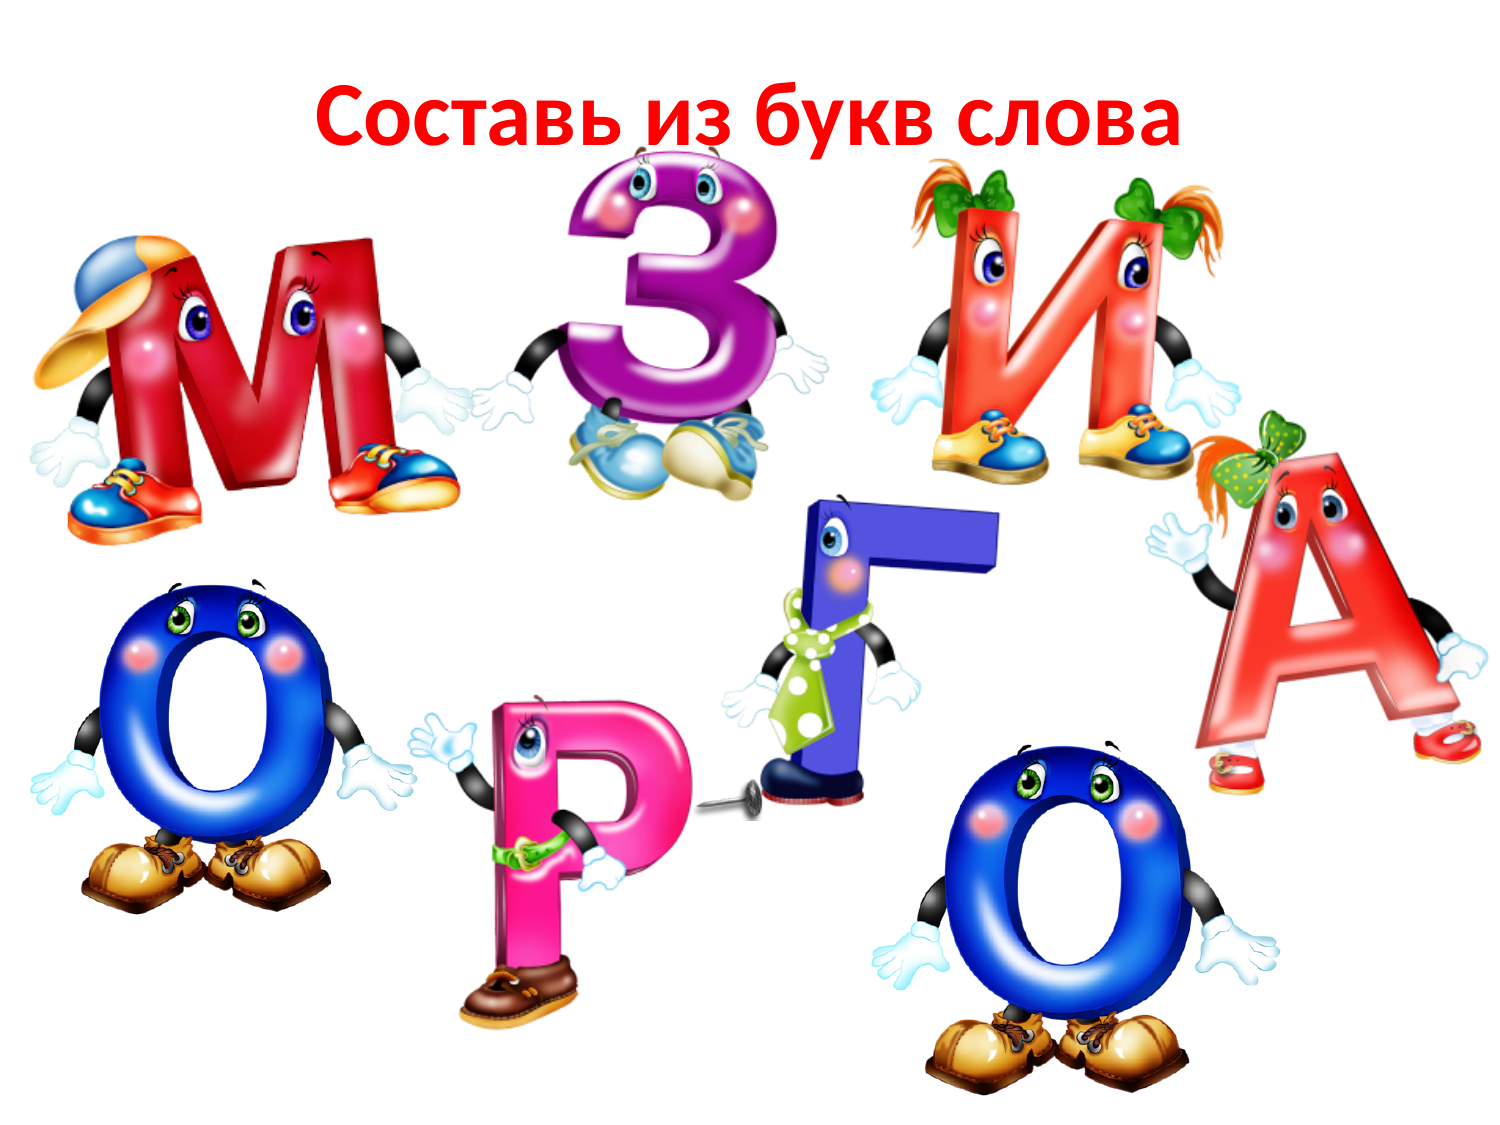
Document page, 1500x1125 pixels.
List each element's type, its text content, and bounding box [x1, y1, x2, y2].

title Составь из букв слова [74, 44, 1426, 173]
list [466, 141, 833, 505]
picture [27, 231, 478, 549]
picture [27, 156, 1494, 1098]
